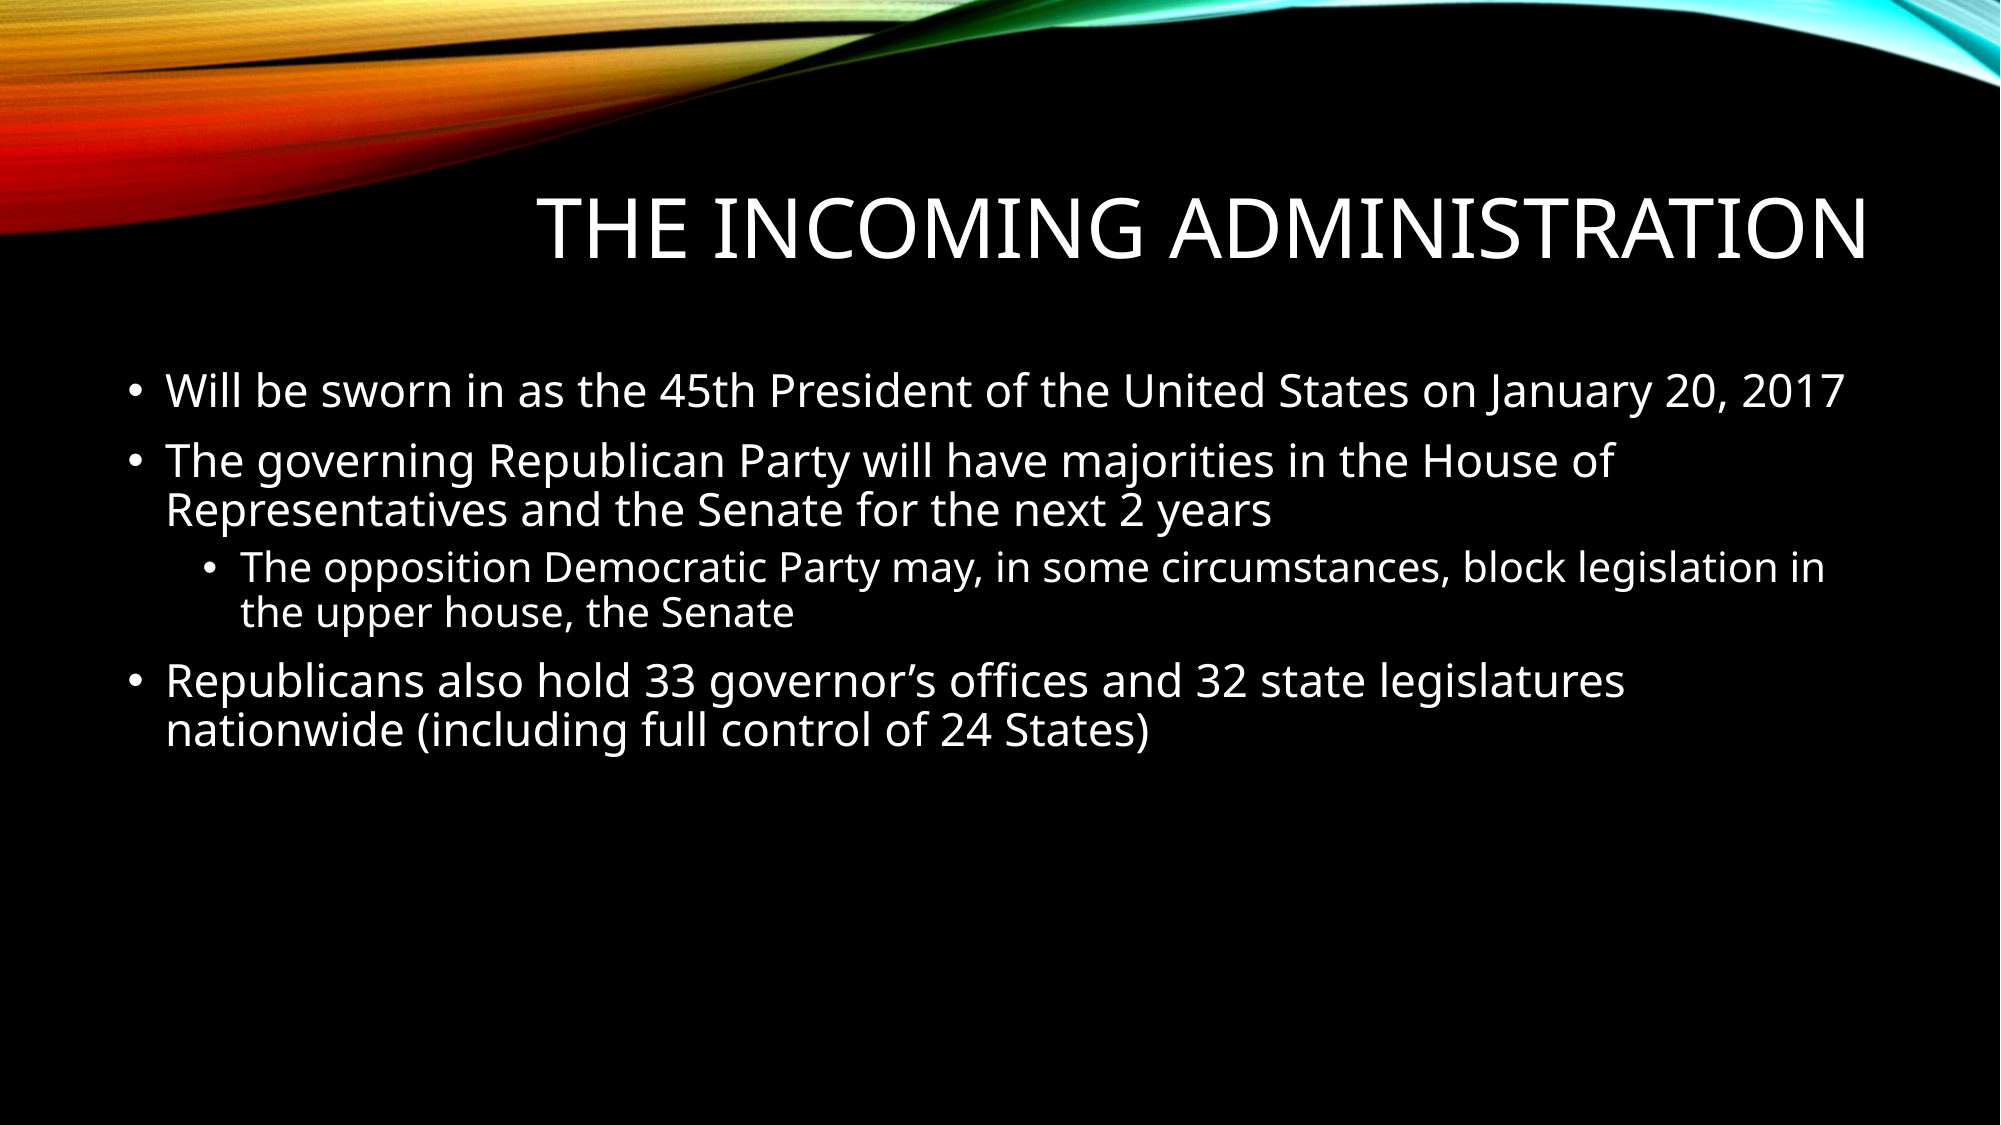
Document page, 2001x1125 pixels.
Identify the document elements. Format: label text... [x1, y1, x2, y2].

list Will be sworn in as the 45th President of the United States on January 20, 2017 The governing Republican Party will have majorities in the House of Representatives and the Senate for the next 2 years The opposition Democratic Party may, in some circumstances, block legislation in the upper house, the Senate Republicans also hold 33 governor’s offices and 32 state legislatures nationwide (including full control of 24 States) [112, 360, 1888, 1021]
picture [0, 0, 2000, 237]
title The incoming Administration [474, 125, 1888, 338]
